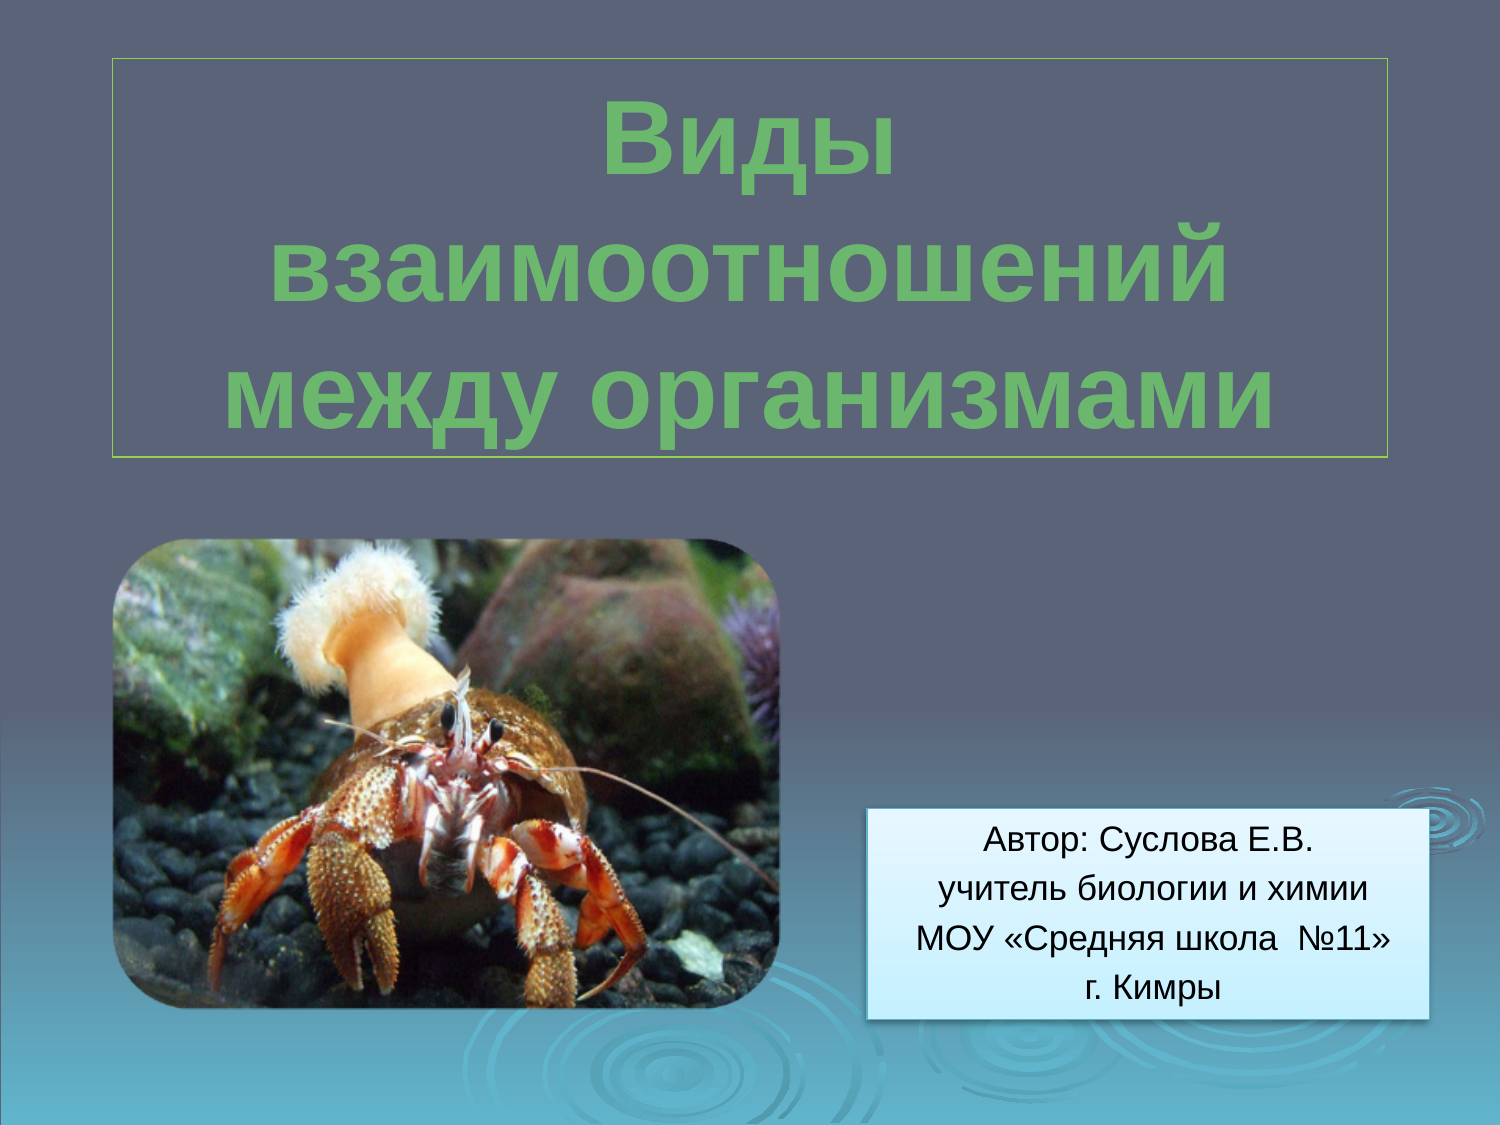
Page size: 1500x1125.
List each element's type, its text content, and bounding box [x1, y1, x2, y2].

title Виды взаимоотношений между организмами [112, 58, 1388, 458]
picture [111, 538, 781, 1011]
subtitle Автор: Суслова Е.В. учитель биологии и химии МОУ «Средняя школа №11» г. Кимры [866, 808, 1430, 1020]
